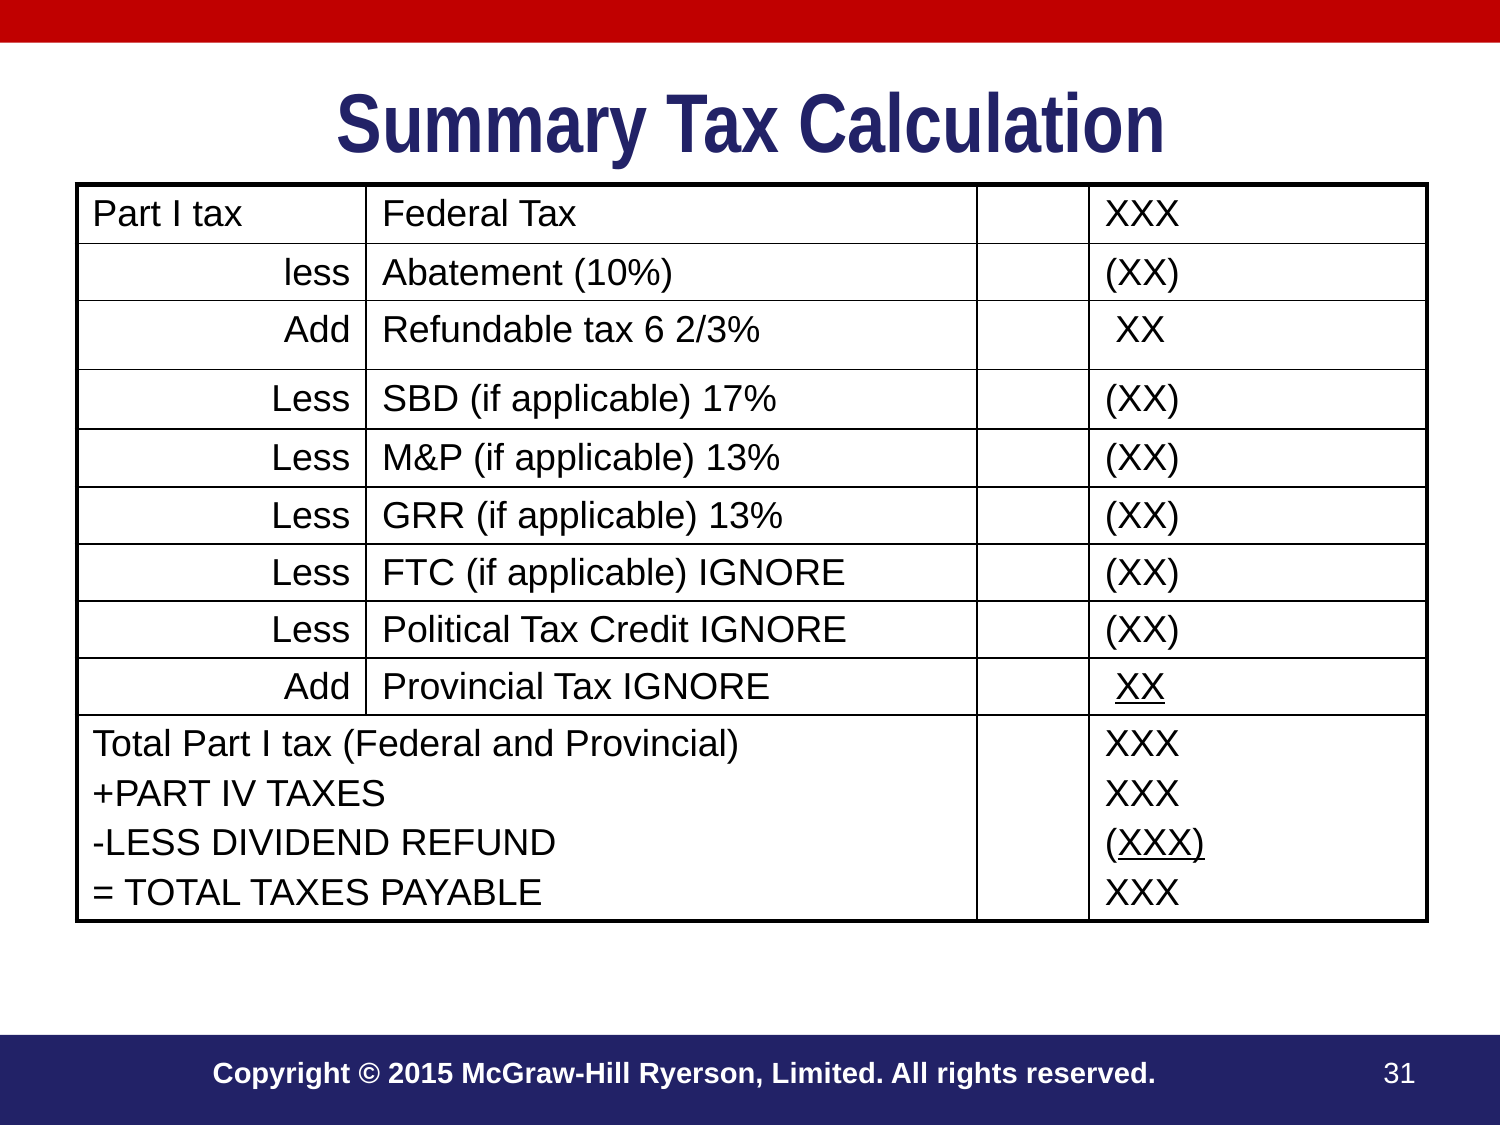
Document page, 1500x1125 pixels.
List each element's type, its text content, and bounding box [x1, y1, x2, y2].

table_cell GRR (if applicable) 13% [367, 488, 976, 543]
table_cell Total Part I tax (Federal and Provincial) +PART IV TAXES -LESS DIVIDEND REFUND = TOTAL TAXES PAYABLE [79, 716, 976, 919]
table_cell [978, 659, 1088, 714]
table_cell (XX) [1090, 602, 1425, 657]
title Summary Tax Calculation [76, 66, 1428, 173]
table_cell [978, 602, 1088, 657]
table_cell [978, 716, 1088, 919]
table_cell Less [79, 602, 365, 657]
table_cell [978, 301, 1088, 369]
table_cell (XX) [1090, 488, 1425, 543]
table_cell (XX) [1090, 430, 1425, 486]
table_header Federal Tax [367, 187, 976, 243]
table_cell [978, 244, 1088, 300]
table_cell Add [79, 301, 365, 369]
table_cell [978, 370, 1088, 428]
table_cell SBD (if applicable) 17% [367, 370, 976, 428]
table_cell [978, 488, 1088, 543]
table_cell Political Tax Credit IGNORE [367, 602, 976, 657]
table_cell Add [79, 659, 365, 714]
table_header Part I tax [79, 187, 365, 243]
table_cell (XX) [1090, 545, 1425, 600]
table_cell Less [79, 545, 365, 600]
table_cell less [79, 244, 365, 300]
table_cell Less [79, 488, 365, 543]
table_cell (XX) [1090, 370, 1425, 428]
footer Copyright © 2015 McGraw-Hill Ryerson, Limited. All rights reserved. [170, 1046, 1080, 1125]
table_cell XXX XXX (XXX) XXX [1090, 716, 1425, 919]
table_cell XX [1090, 301, 1425, 369]
table_cell [978, 430, 1088, 486]
slide_number 31 [1080, 1046, 1431, 1125]
table_cell Refundable tax 6 2/3% [367, 301, 976, 369]
table_cell Less [79, 430, 365, 486]
table_cell M&P (if applicable) 13% [367, 430, 976, 486]
table_cell XX [1090, 659, 1425, 714]
table_header [978, 187, 1088, 243]
table_cell Provincial Tax IGNORE [367, 659, 976, 714]
table_cell [978, 545, 1088, 600]
table_cell Abatement (10%) [367, 244, 976, 300]
table_cell (XX) [1090, 244, 1425, 300]
table_cell Less [79, 370, 365, 428]
table_cell FTC (if applicable) IGNORE [367, 545, 976, 600]
table_header XXX [1090, 187, 1425, 243]
